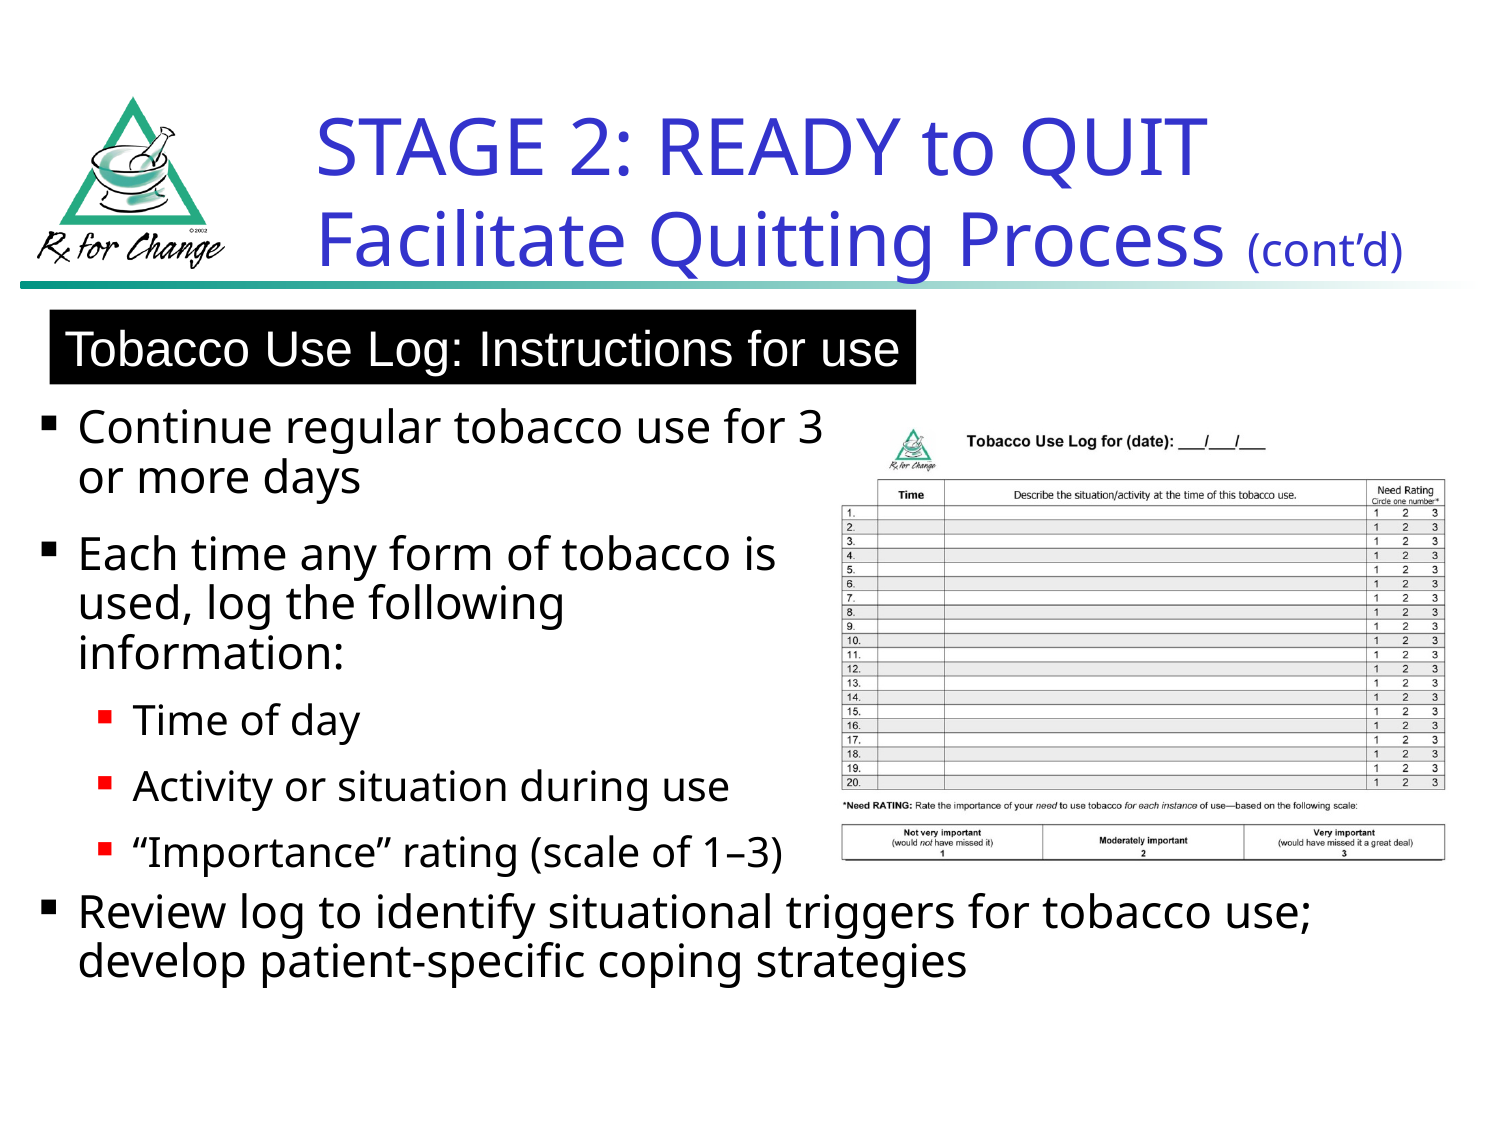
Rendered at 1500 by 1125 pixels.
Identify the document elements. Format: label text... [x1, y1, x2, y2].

title STAGE 2: READY to QUIT Facilitate Quitting Process (cont’d) [299, 101, 1459, 289]
list Continue regular tobacco use for 3 or more days Each time any form of tobacco is used, log the following information: Time of day Activity or situation during use “Importance” rating (scale of 1–3) [24, 396, 849, 881]
picture [37, 96, 225, 269]
text_box Tobacco Use Log: Instructions for use [49, 309, 917, 385]
picture [834, 427, 1450, 867]
text_box Review log to identify situational triggers for tobacco use; develop patient-specific coping strategies [24, 881, 1475, 1052]
